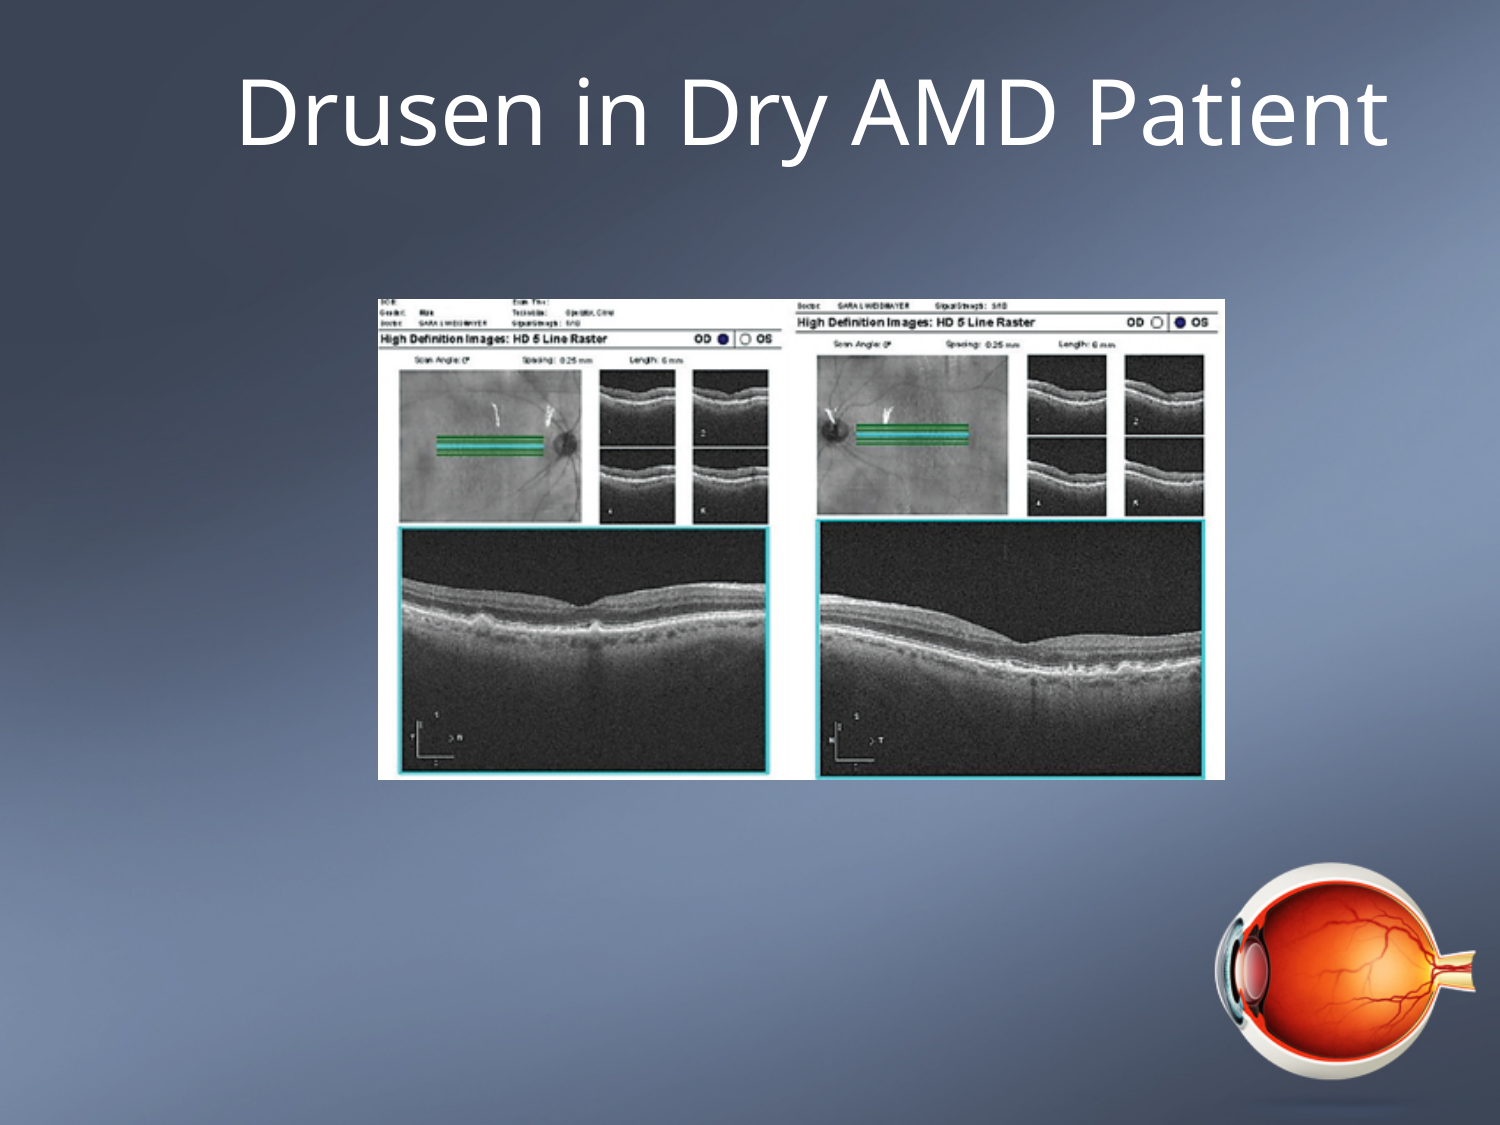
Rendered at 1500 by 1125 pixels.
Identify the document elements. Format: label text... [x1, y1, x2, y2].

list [378, 299, 1225, 780]
picture [0, 0, 1500, 1125]
title Drusen in Dry AMD Patient [50, 50, 1500, 168]
